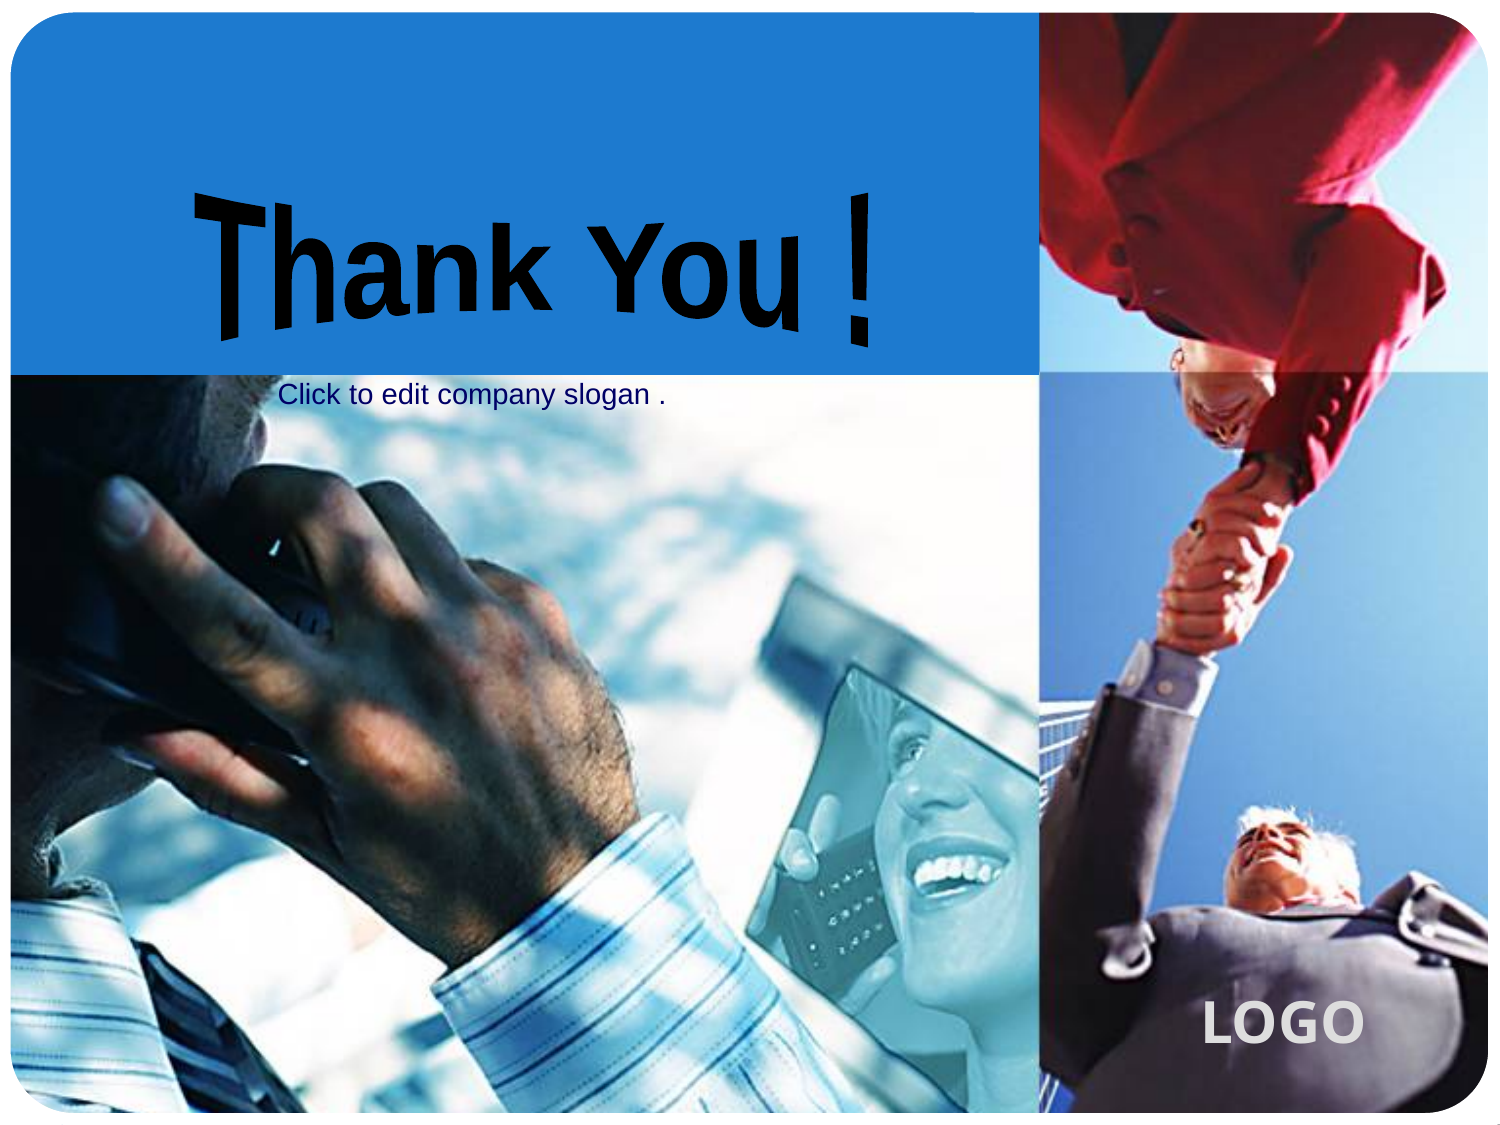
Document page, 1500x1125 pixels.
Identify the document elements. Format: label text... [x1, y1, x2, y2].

subtitle Click to edit company slogan . [262, 374, 801, 444]
picture [11, 13, 1488, 1113]
